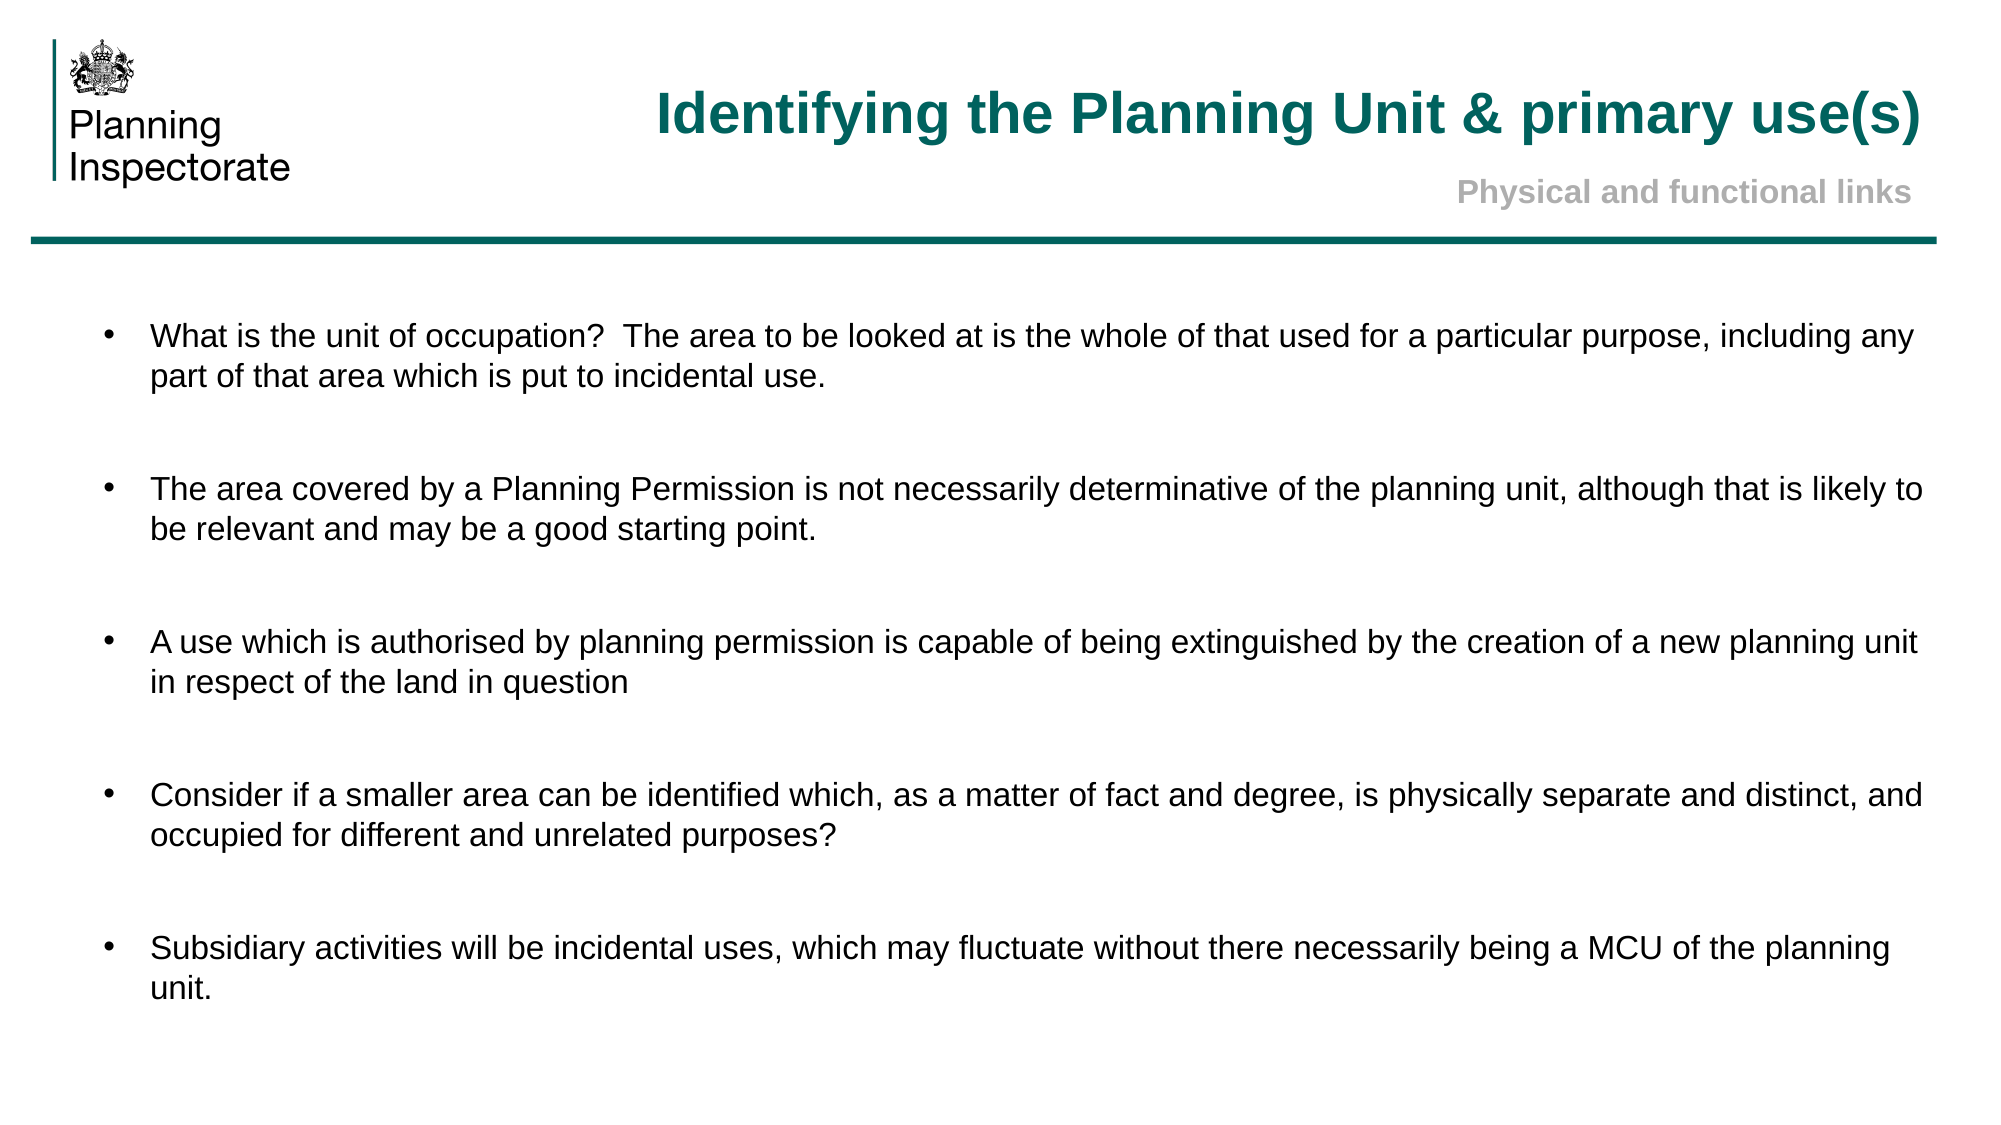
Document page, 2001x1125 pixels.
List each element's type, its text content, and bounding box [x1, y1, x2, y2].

picture [0, 0, 353, 244]
list Physical and functional links [30, 174, 1923, 211]
title Identifying the Planning Unit & primary use(s) [339, 19, 1924, 147]
list What is the unit of occupation? The area to be looked at is the whole of that used for a particular purpose, including any part of that area which is put to incidental use. The area covered by a Planning Permission is not necessarily determinative of the planning unit, although that is likely to be relevant and may be a good starting point. A use which is authorised by planning permission is capable of being extinguished by the creation of a new planning unit in respect of the land in question Consider if a smaller area can be identified which, as a matter of fact and degree, is physically separate and distinct, and occupied for different and unrelated purposes? Subsidiary activities will be incidental uses, which may fluctuate without there necessarily being a MCU of the planning unit. . [103, 314, 1948, 1044]
